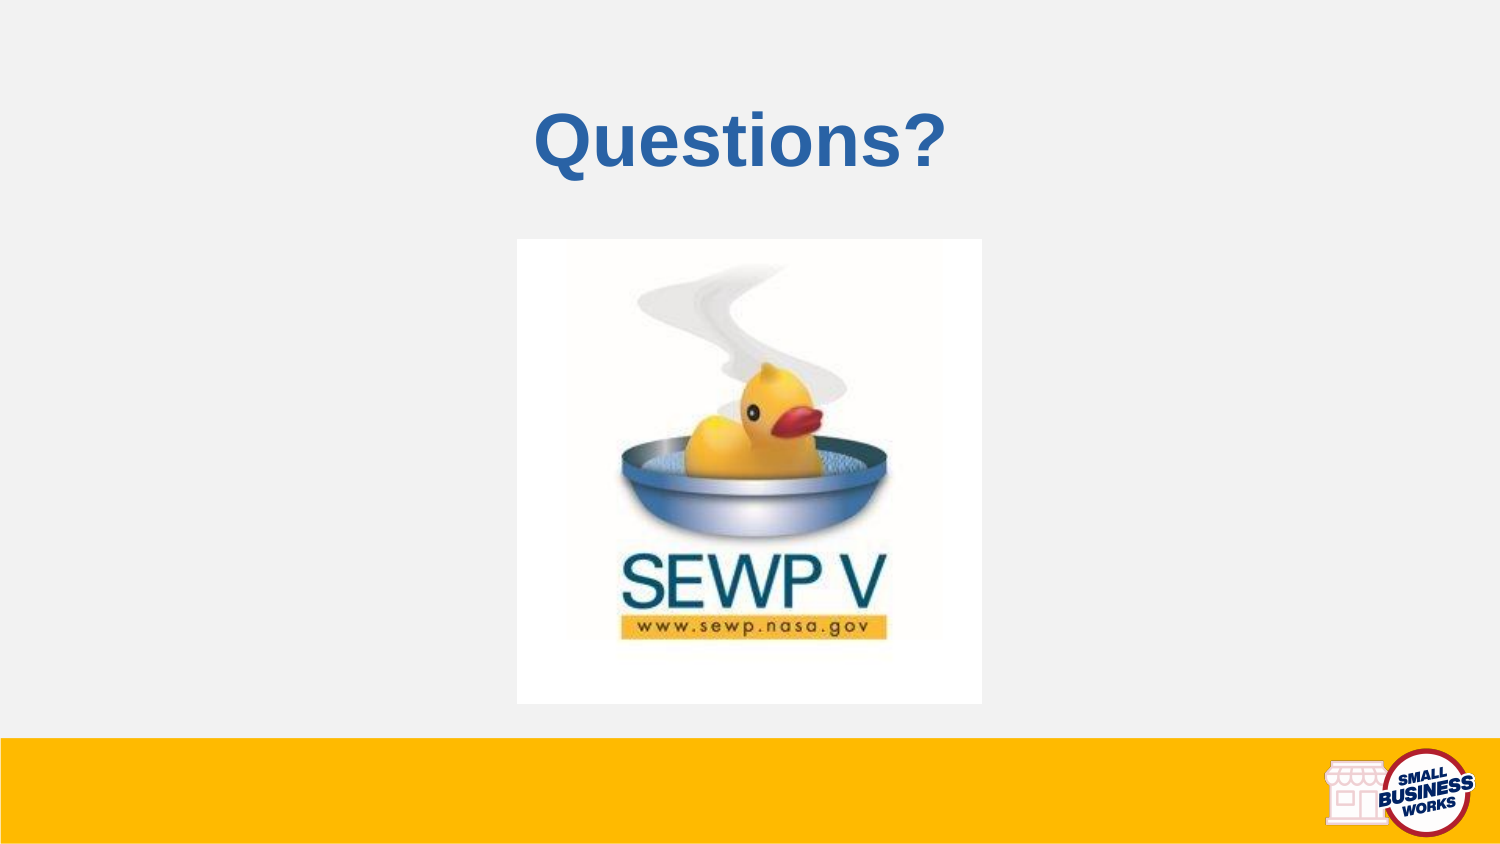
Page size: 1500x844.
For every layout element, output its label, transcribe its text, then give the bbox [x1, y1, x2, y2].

picture [517, 239, 983, 704]
picture [1308, 742, 1488, 844]
title Questions? [103, 83, 1397, 247]
